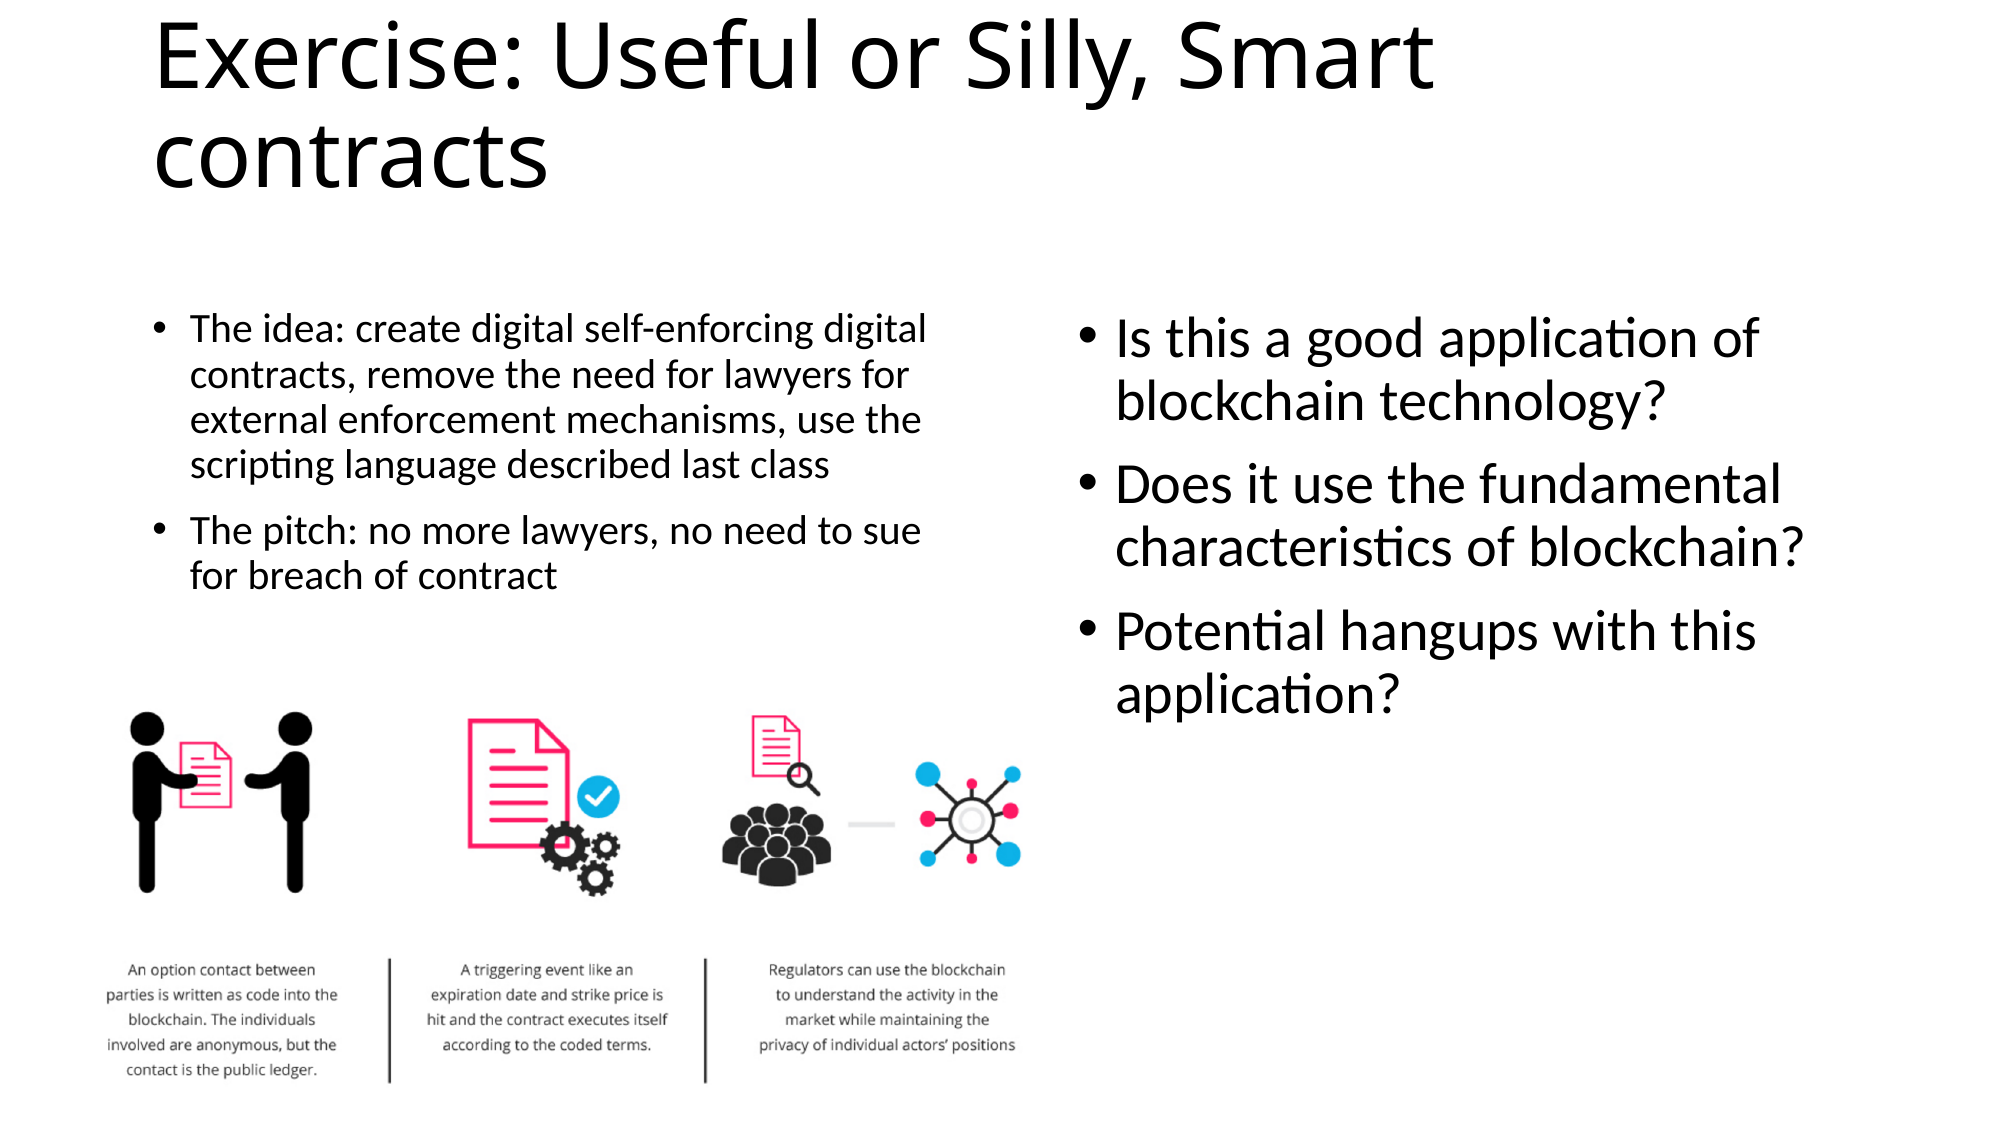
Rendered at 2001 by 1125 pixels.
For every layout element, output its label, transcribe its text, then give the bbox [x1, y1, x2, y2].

text_box Is this a good application of blockchain technology? Does it use the fundamental characteristics of blockchain? Potential hangups with this application? [1062, 299, 1905, 1014]
title Exercise: Useful or Silly, Smart contracts [137, 0, 1863, 218]
picture [71, 671, 1087, 1125]
list The idea: create digital self-enforcing digital contracts, remove the need for lawyers for external enforcement mechanisms, use the scripting language described last class The pitch: no more lawyers, no need to sue for breach of contract [137, 299, 980, 671]
